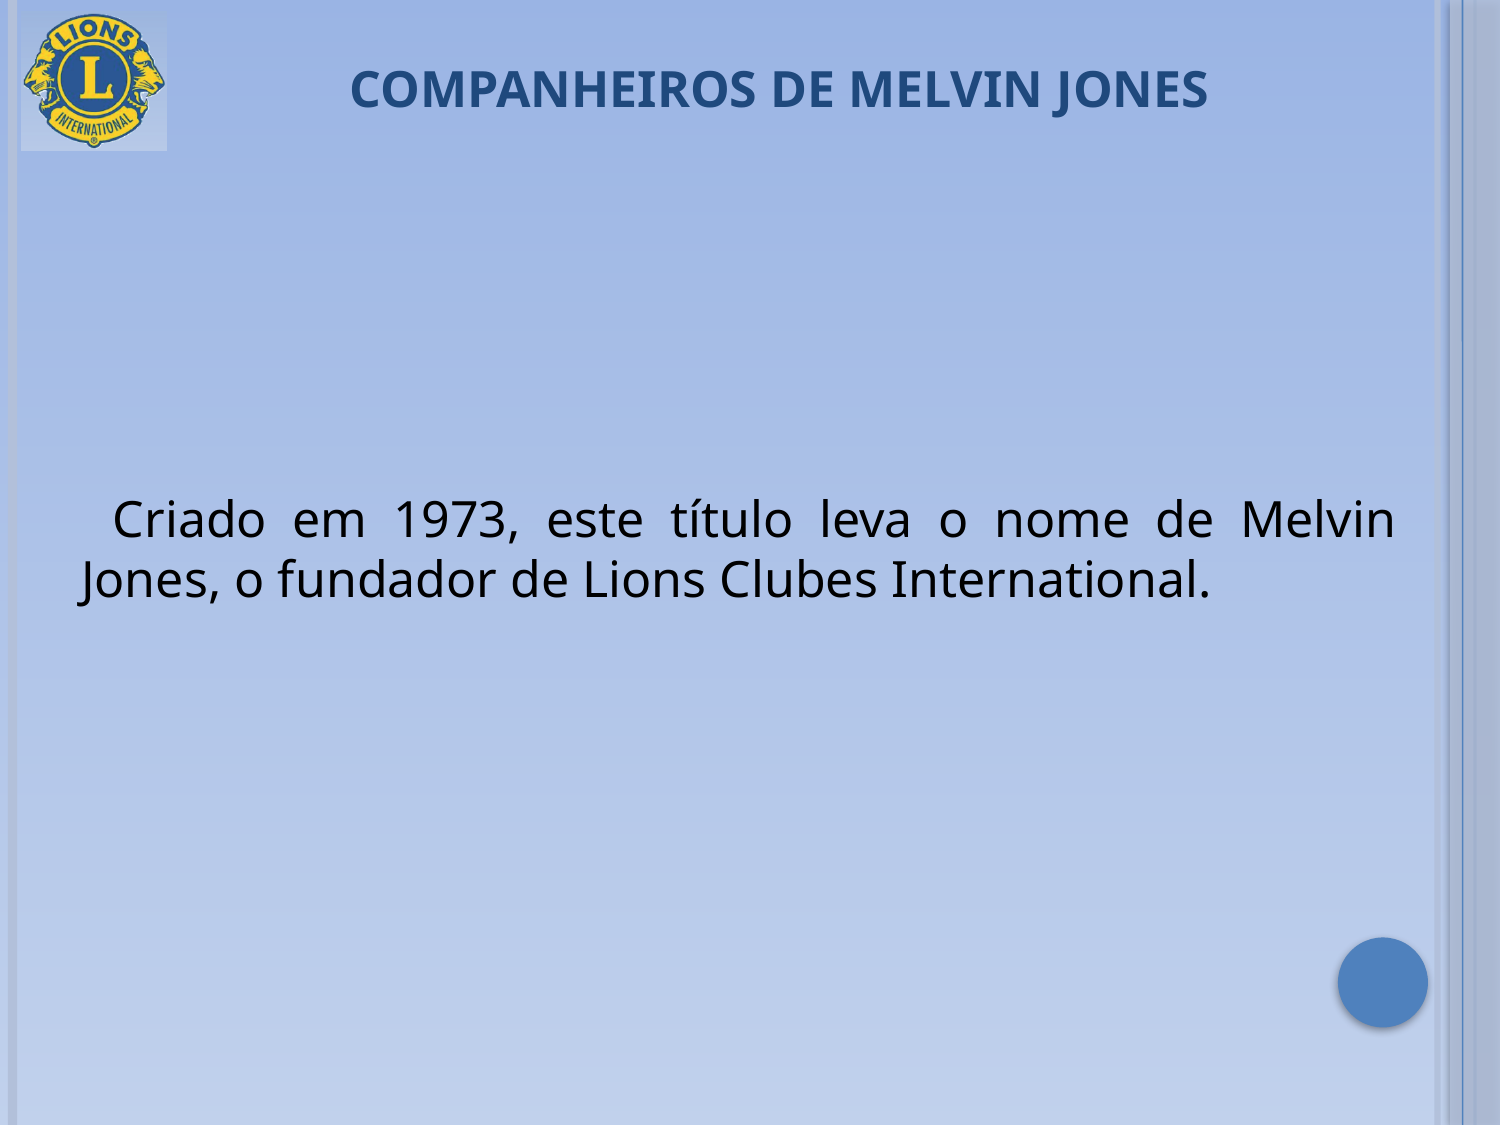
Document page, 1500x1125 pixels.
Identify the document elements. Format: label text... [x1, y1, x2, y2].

list Criado em 1973, este título leva o nome de Melvin Jones, o fundador de Lions Clubes International. [21, 479, 1412, 965]
picture [20, 11, 167, 152]
title COMPANHEIROS DE MELVIN JONES [171, 0, 1388, 126]
